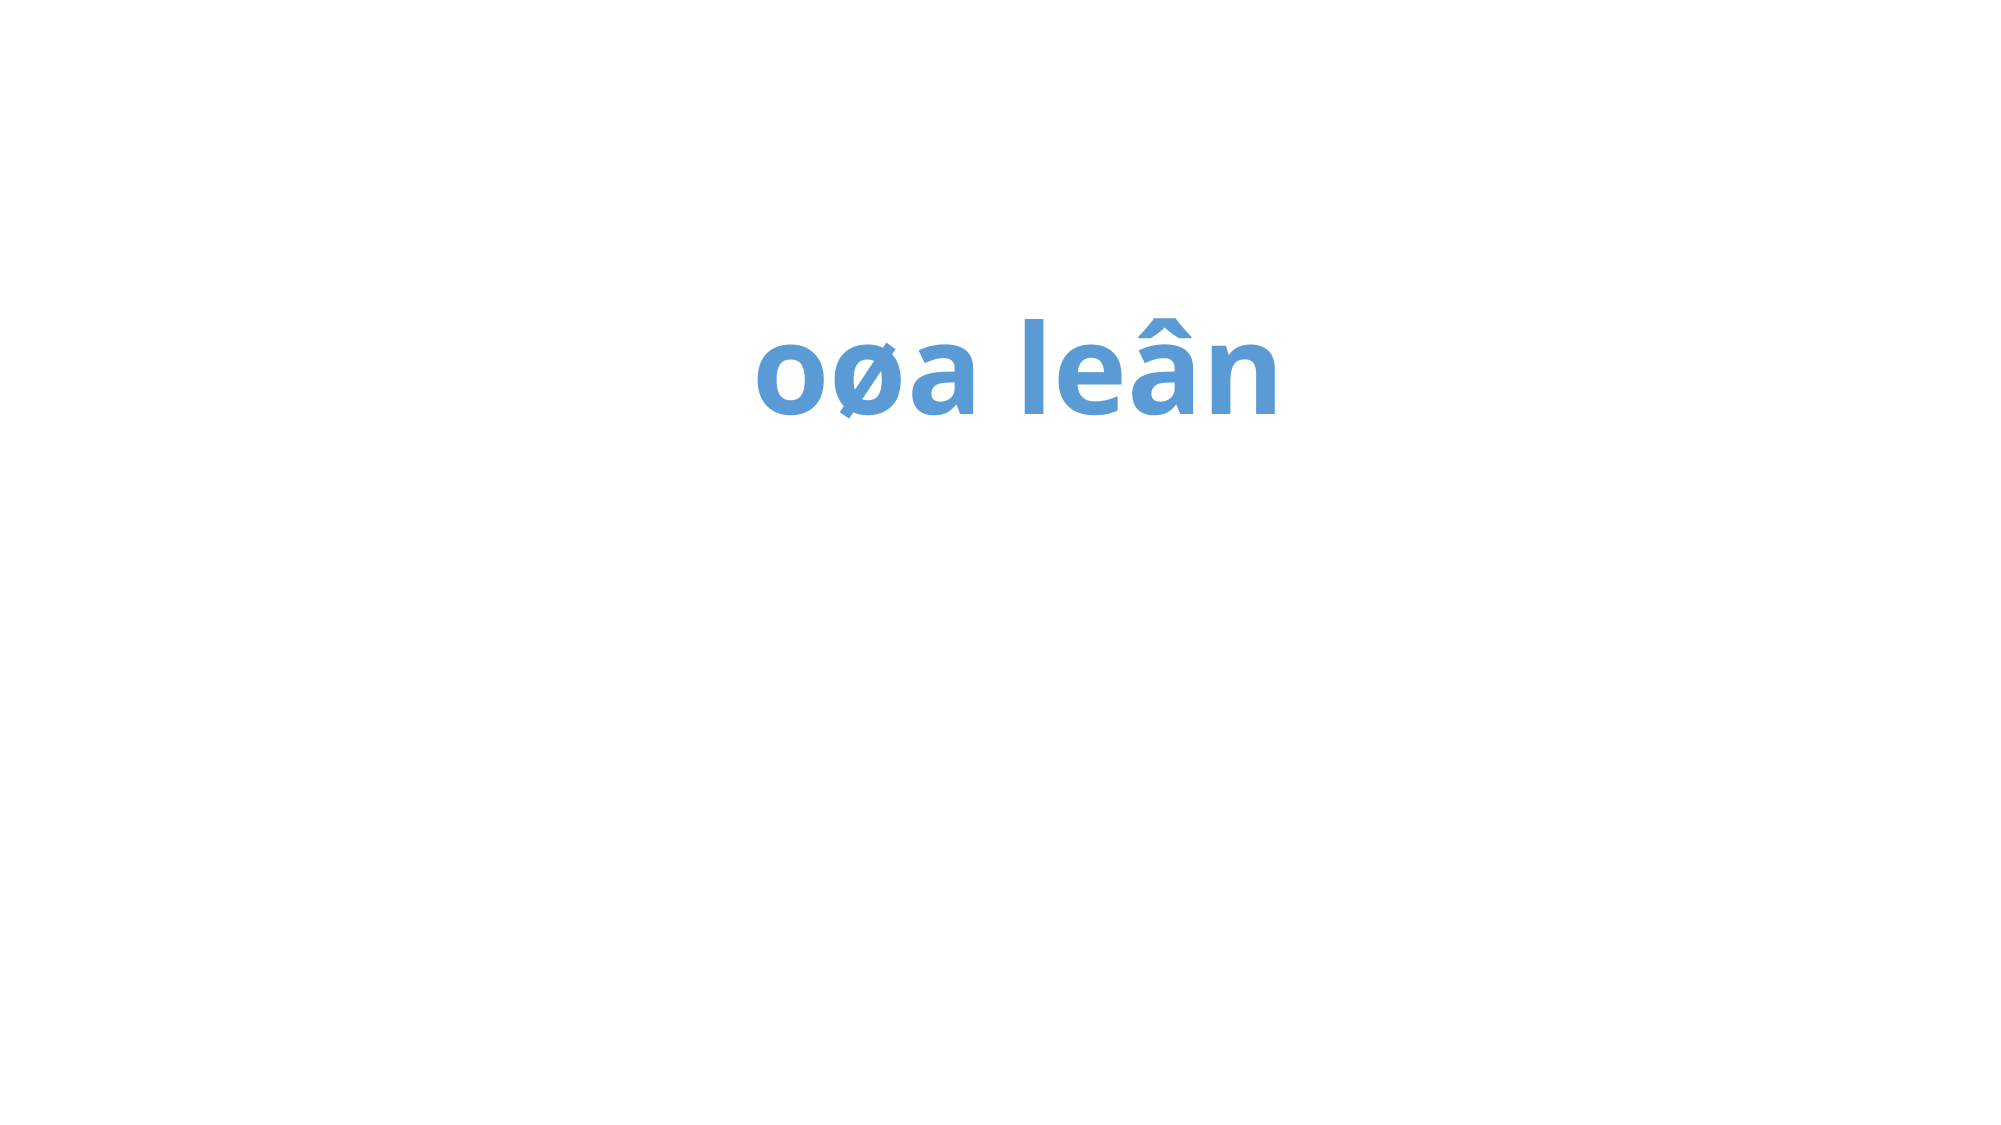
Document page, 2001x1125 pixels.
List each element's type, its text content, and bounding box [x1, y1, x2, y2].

list oøa leân [137, 299, 1863, 1014]
